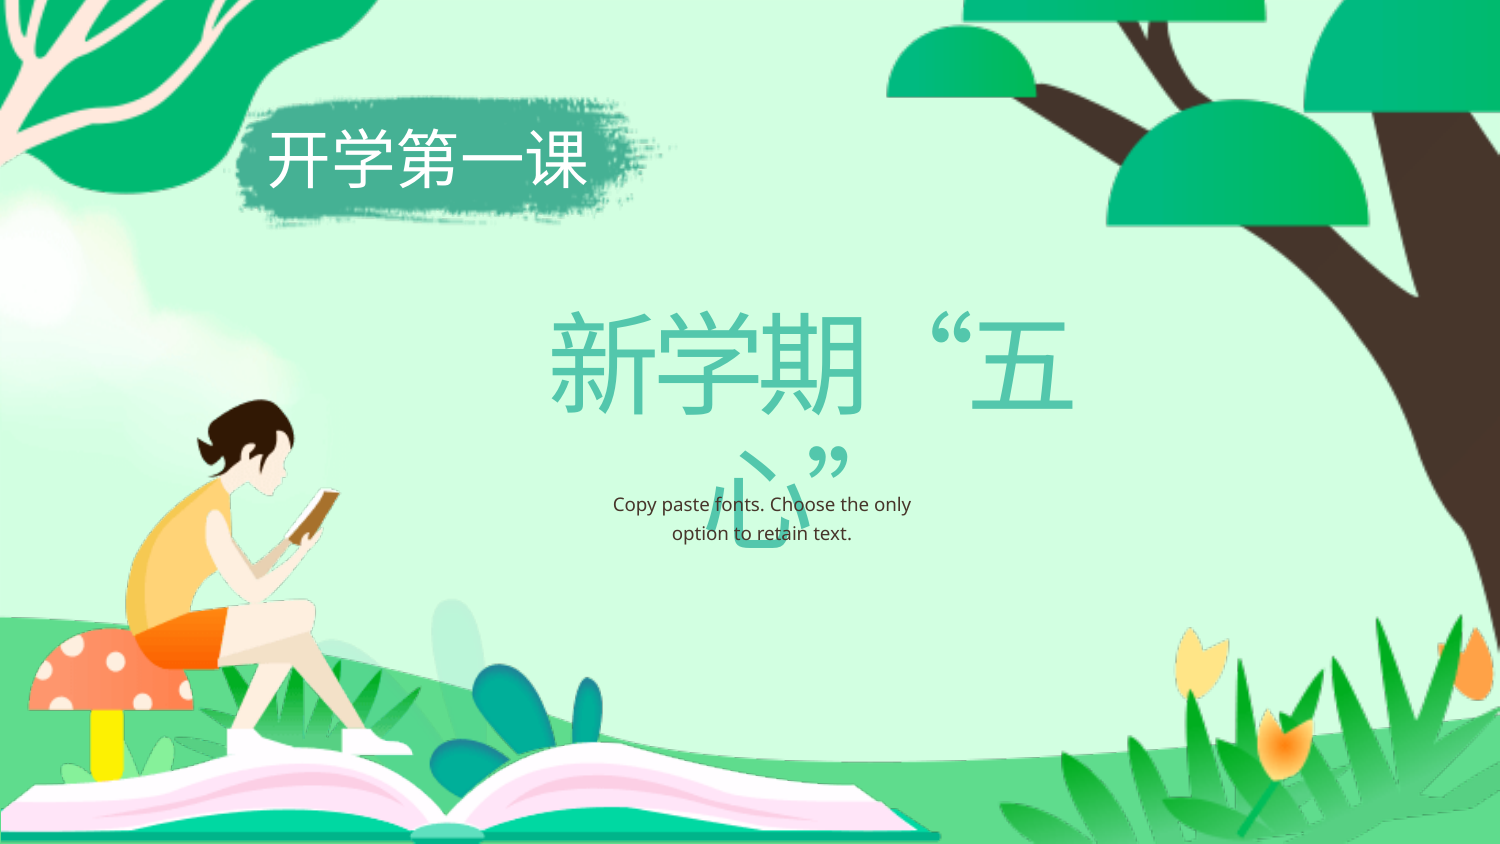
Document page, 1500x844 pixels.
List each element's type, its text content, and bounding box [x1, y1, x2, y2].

text_box 新学期“五心” [454, 288, 828, 358]
picture [0, 0, 1500, 844]
